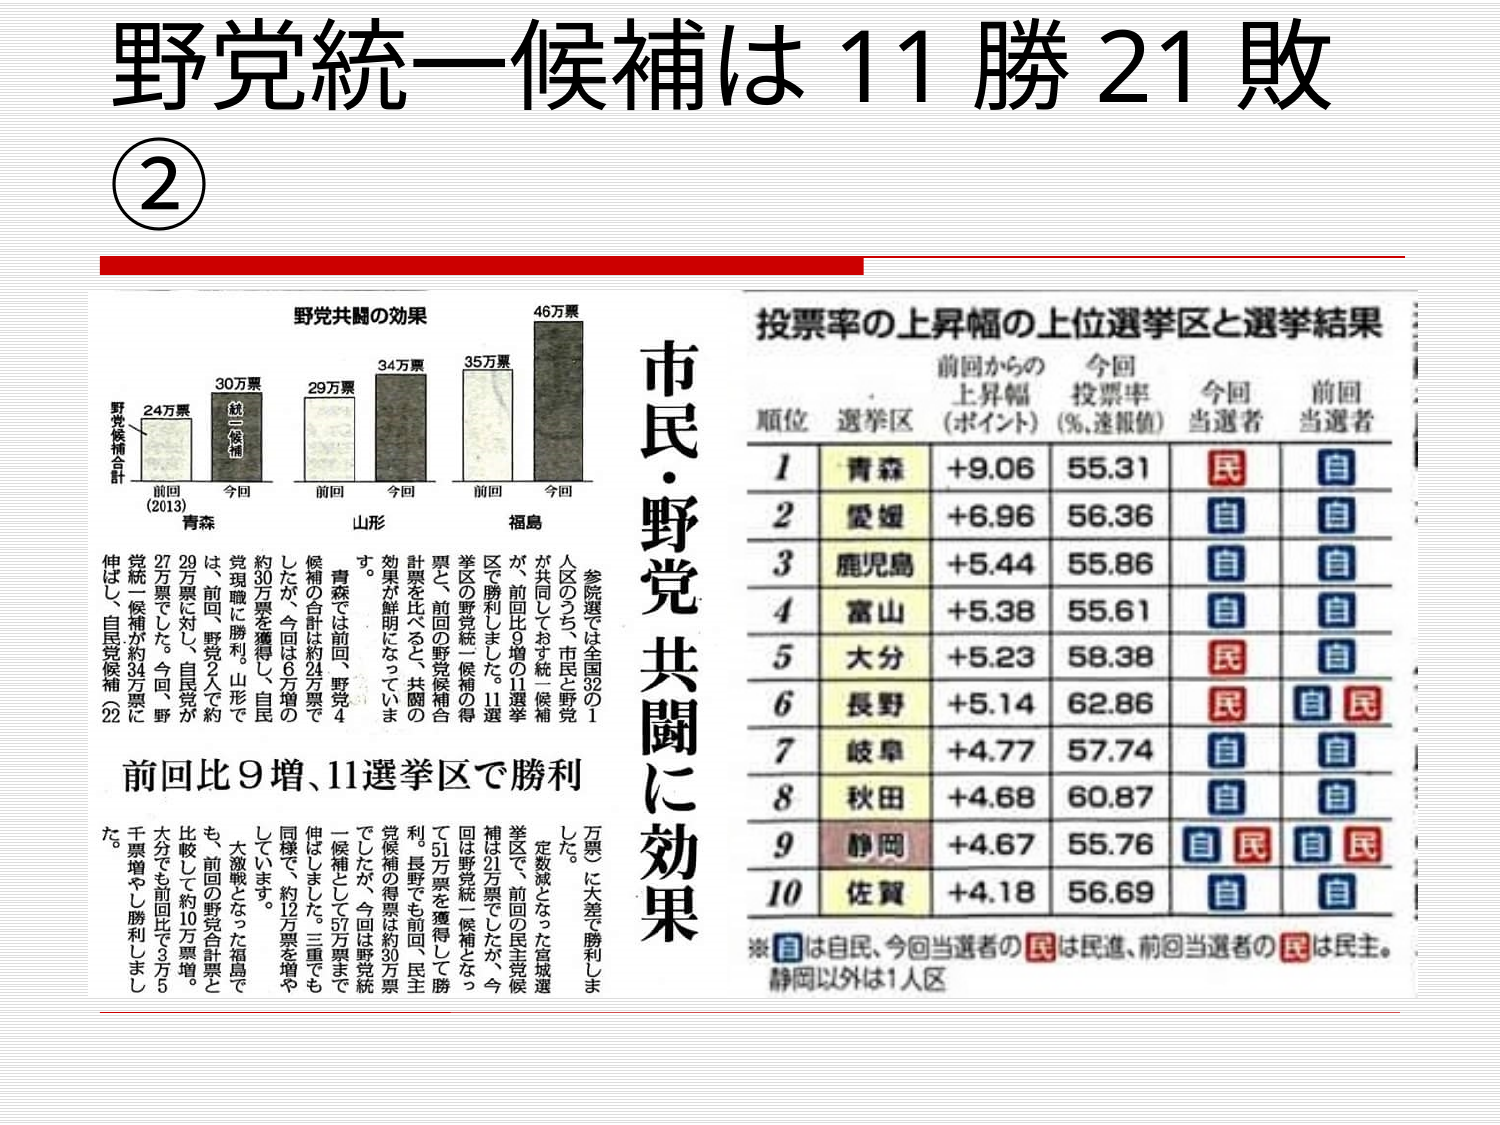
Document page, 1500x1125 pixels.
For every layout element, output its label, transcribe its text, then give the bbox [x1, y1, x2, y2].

picture [88, 290, 1419, 998]
title 野党統一候補は11勝21敗② [93, 49, 1407, 250]
